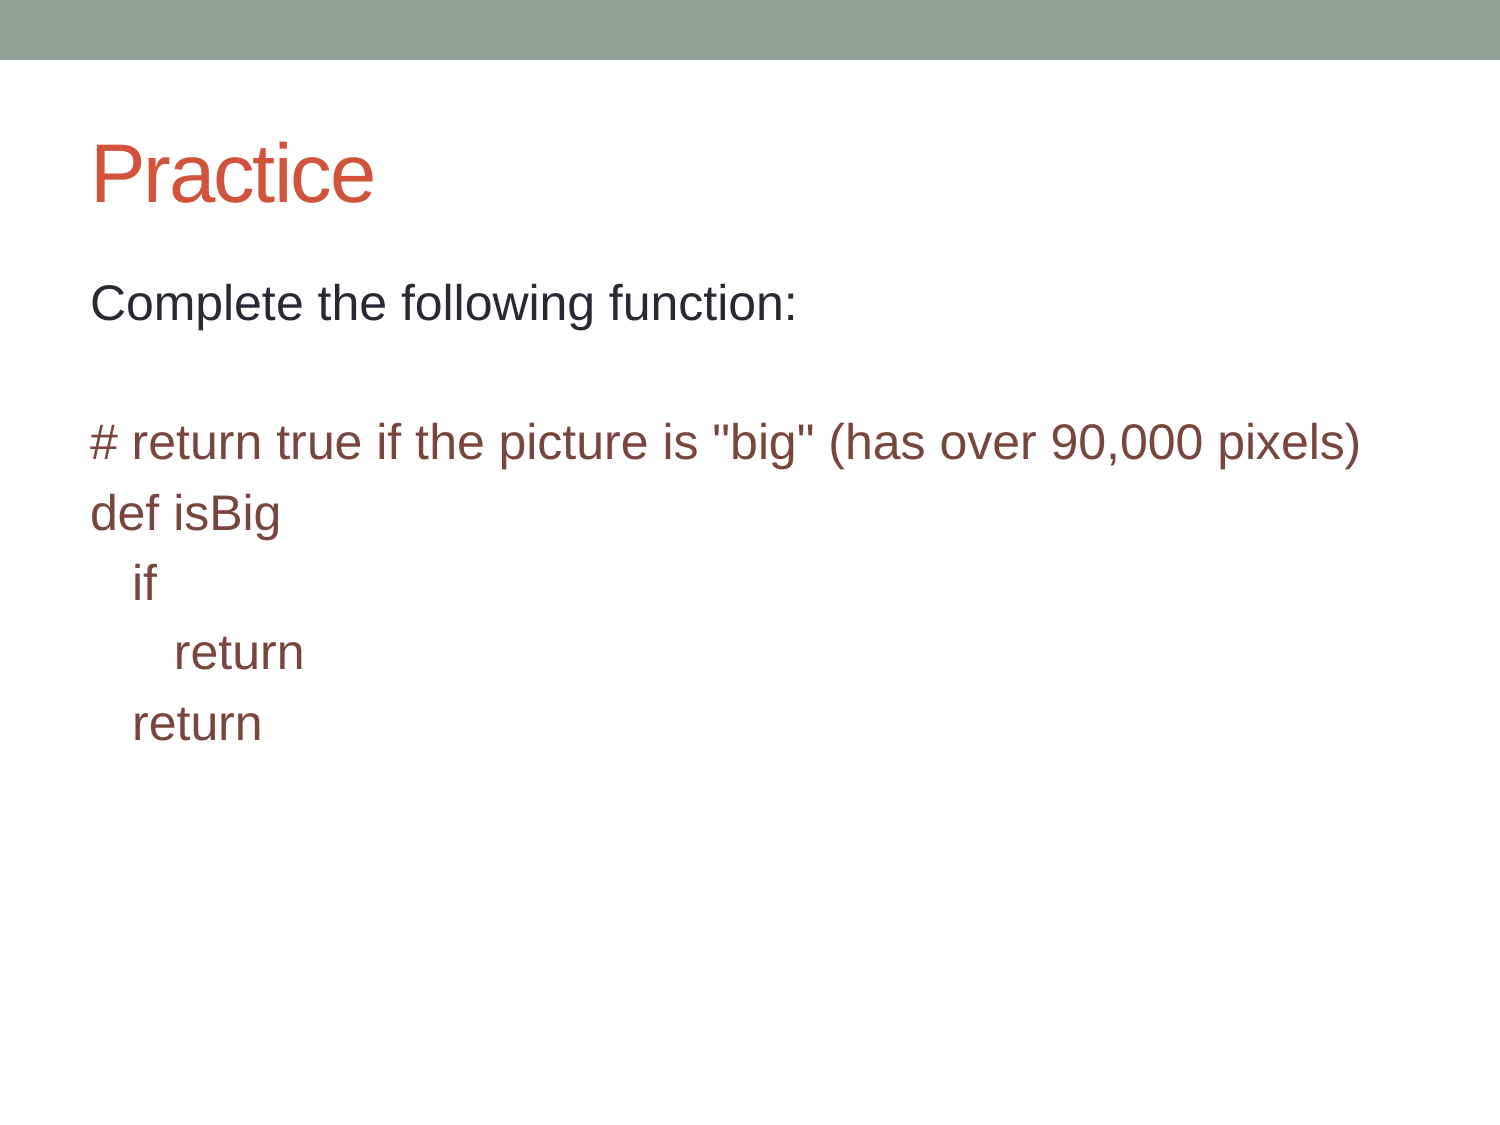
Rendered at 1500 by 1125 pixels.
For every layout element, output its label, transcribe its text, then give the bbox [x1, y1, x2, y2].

list Complete the following function: # return true if the picture is "big" (has over 90,000 pixels) def isBig if return return [75, 262, 1425, 1063]
title Practice [75, 87, 1425, 250]
